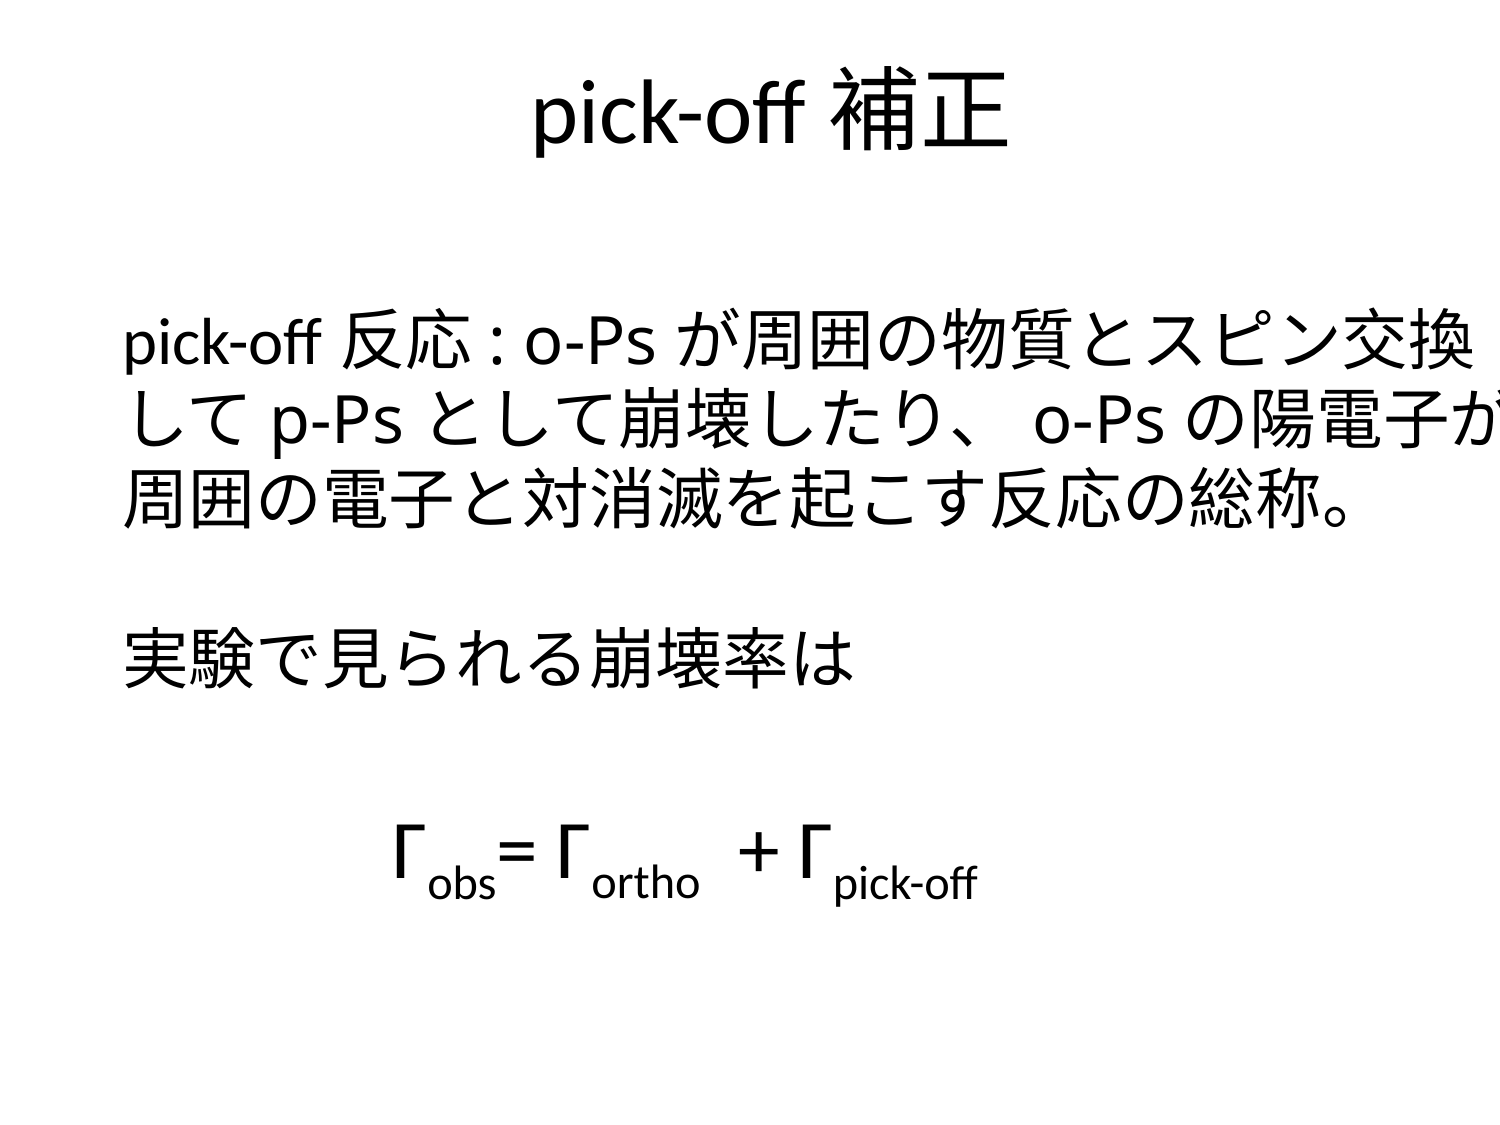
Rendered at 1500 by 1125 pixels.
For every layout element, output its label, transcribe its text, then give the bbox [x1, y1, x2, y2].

text_box Γobs= Γortho + Γpick-off [379, 789, 1169, 882]
text_box pick-off反応: o-Psが周囲の物質とスピン交換 してp-Psとして崩壊したり、o-Psの陽電子が 周囲の電子と対消滅を起こす反応の総称。 実験で見られる崩壊率は [108, 290, 1402, 917]
text_box pick-off補正 [516, 44, 993, 138]
